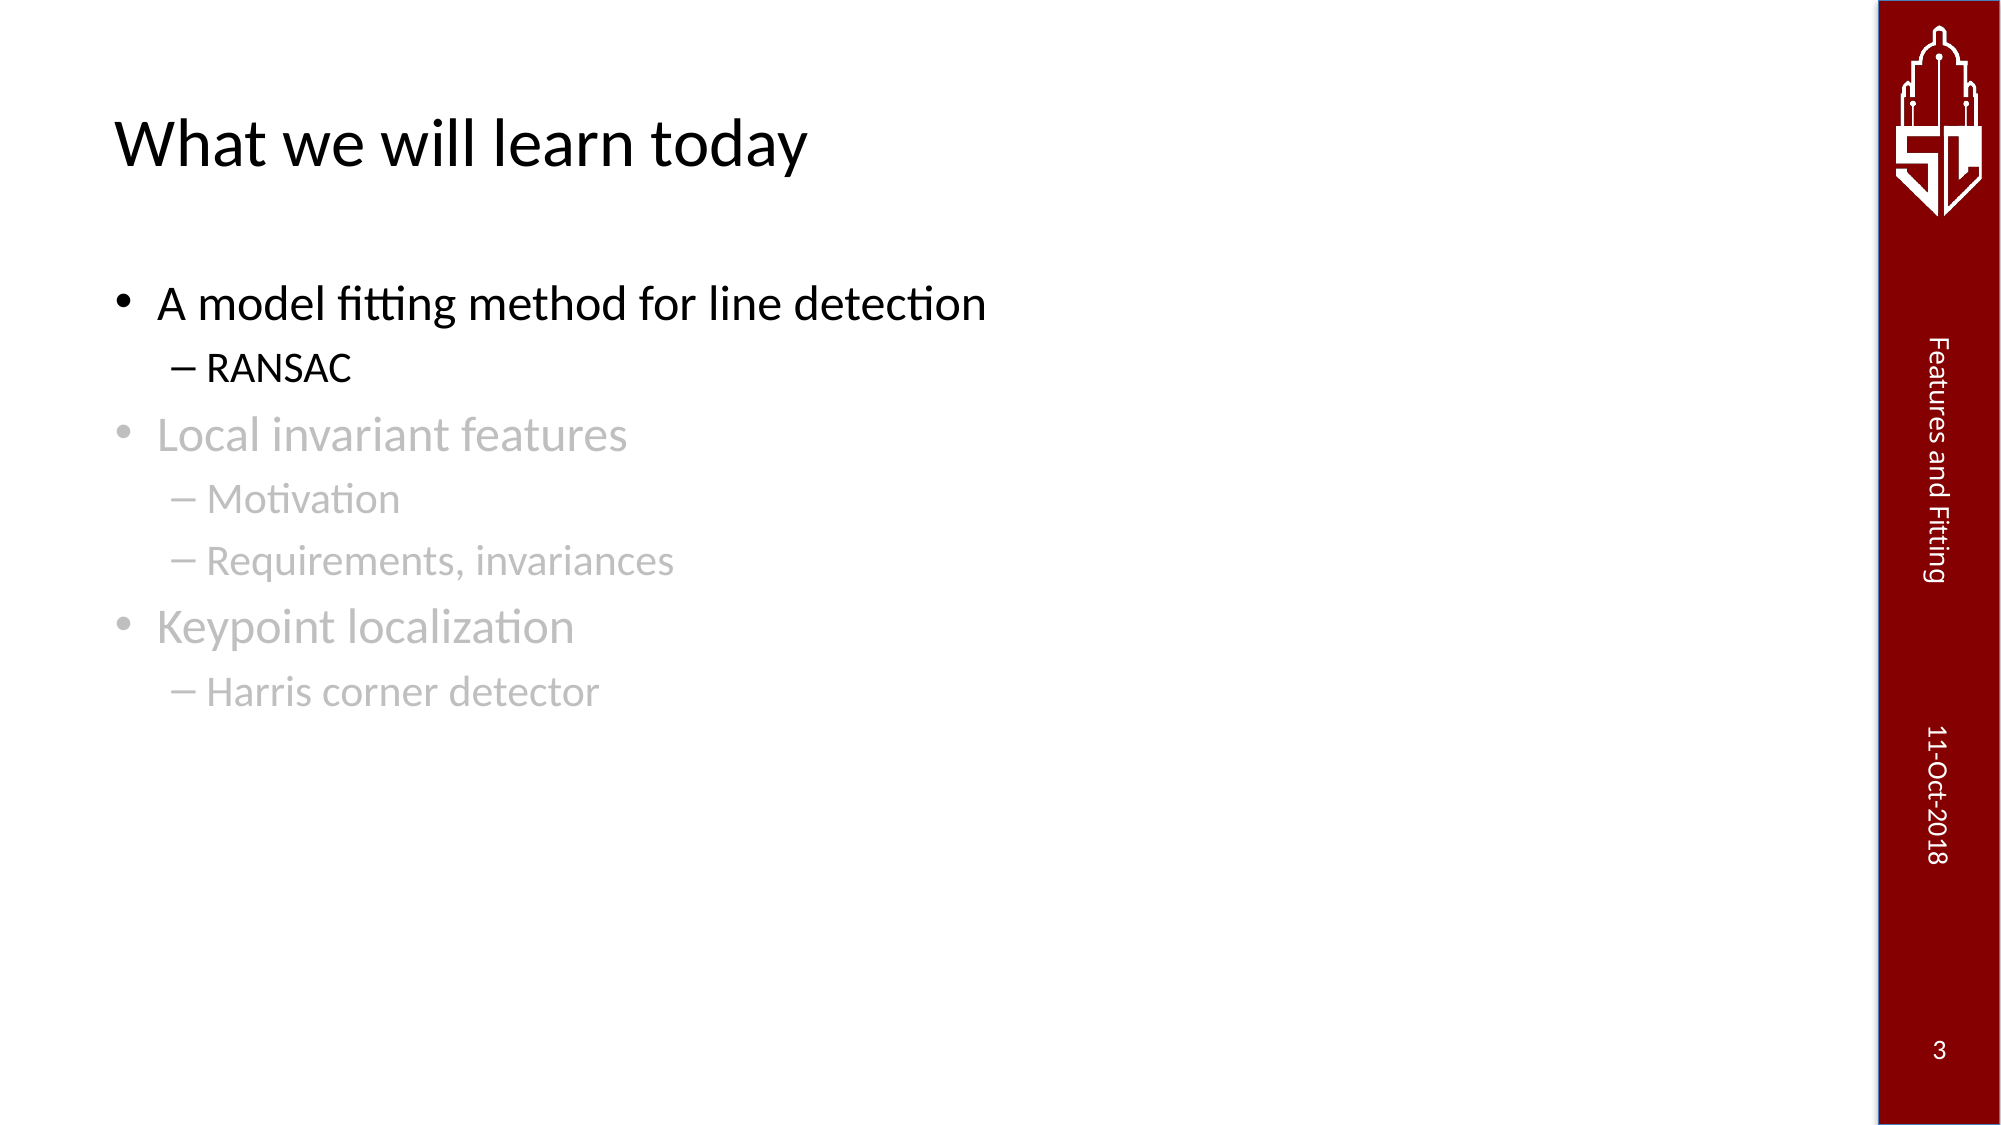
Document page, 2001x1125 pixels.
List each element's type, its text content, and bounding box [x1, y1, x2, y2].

list A model fitting method for line detection RANSAC Local invariant features Motivation Requirements, invariances Keypoint localization Harris corner detector [99, 262, 1835, 1005]
title What we will learn today [99, 45, 1835, 233]
picture [1896, 25, 1982, 217]
